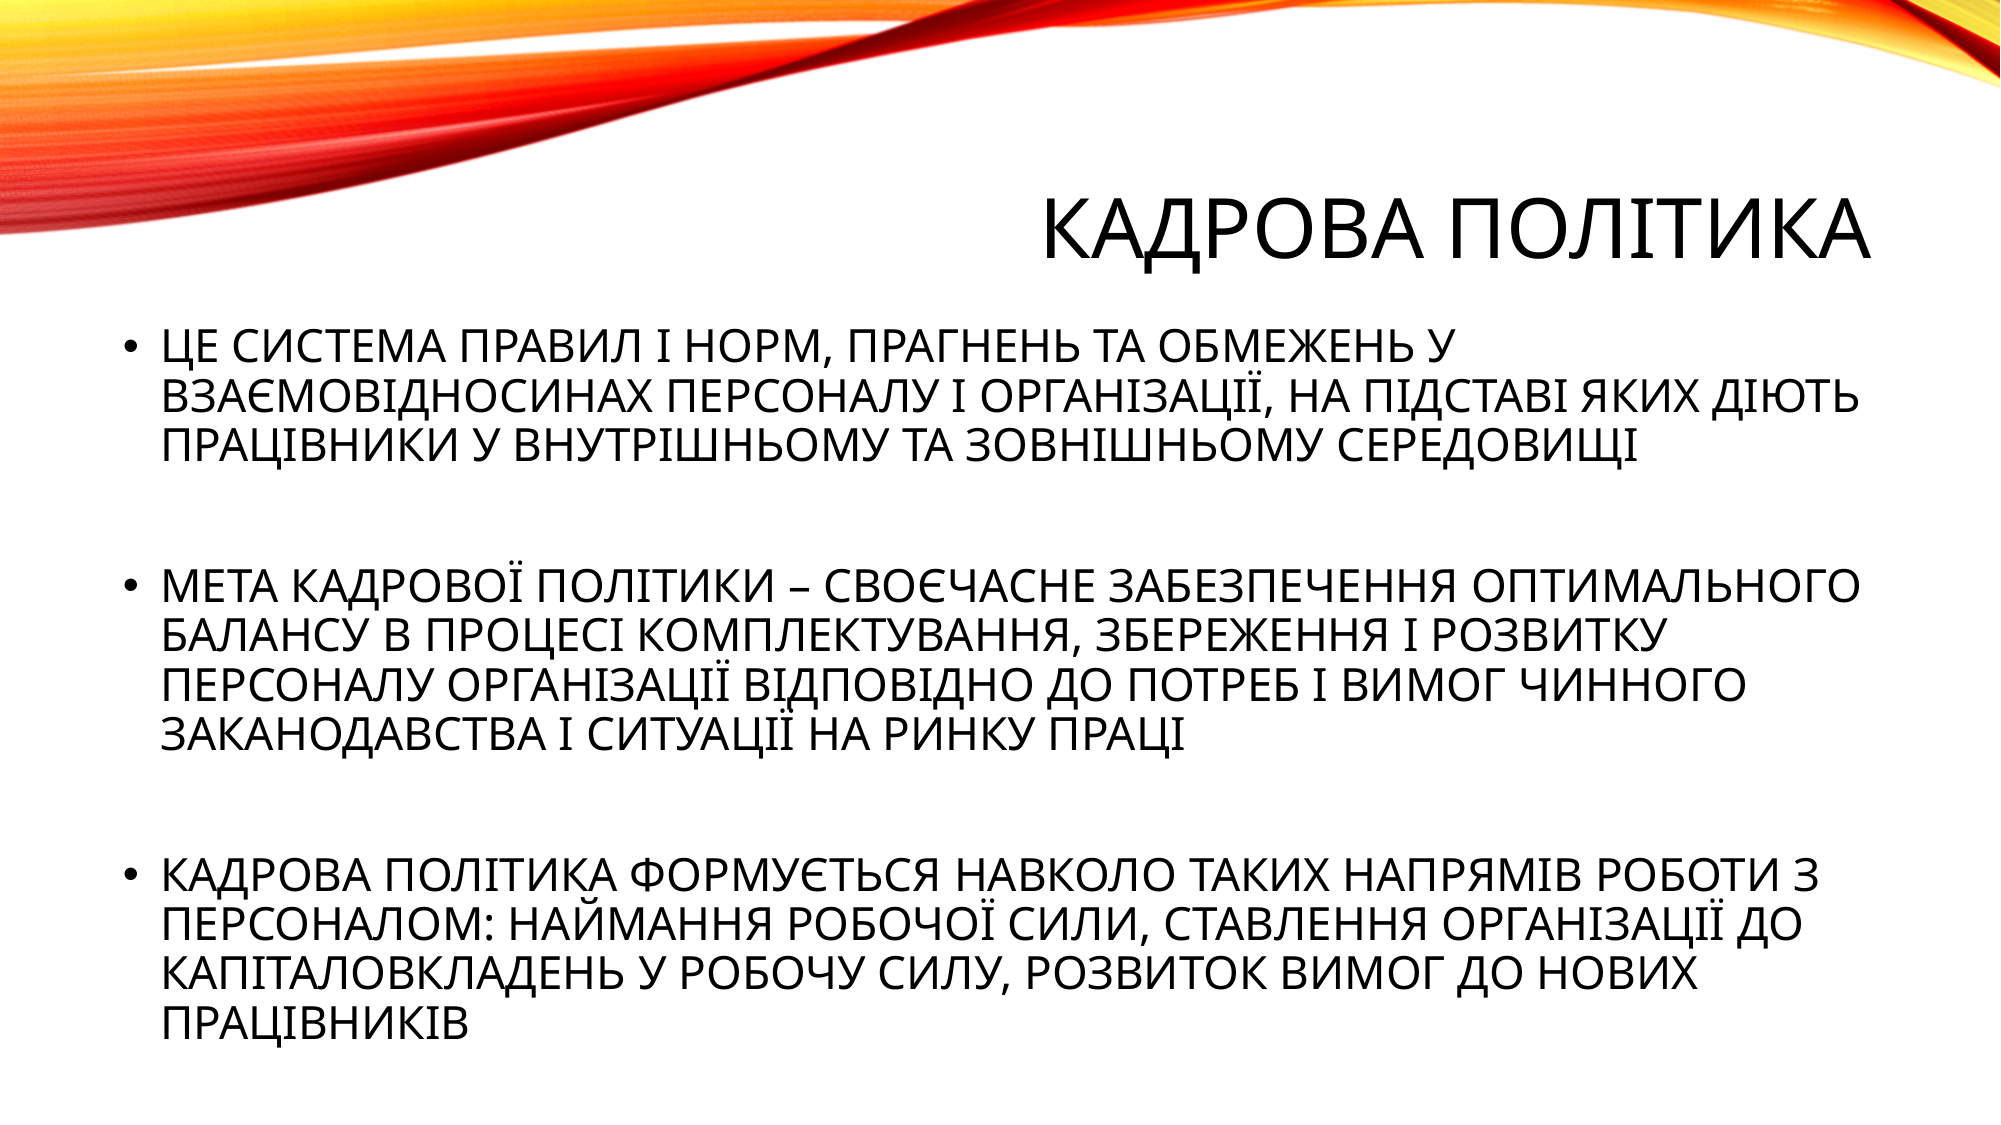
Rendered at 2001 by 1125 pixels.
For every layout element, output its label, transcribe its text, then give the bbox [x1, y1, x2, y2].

title КАДРОВА ПОЛІТИКА [474, 125, 1888, 315]
picture [0, 0, 2000, 237]
list ЦЕ СИСТЕМА ПРАВИЛ І НОРМ, ПРАГНЕНЬ ТА ОБМЕЖЕНЬ У ВЗАЄМОВІДНОСИНАХ ПЕРСОНАЛУ І ОРГАНІЗАЦІЇ, НА ПІДСТАВІ ЯКИХ ДІЮТЬ ПРАЦІВНИКИ У ВНУТРІШНЬОМУ ТА ЗОВНІШНЬОМУ СЕРЕДОВИЩІ МЕТА КАДРОВОЇ ПОЛІТИКИ – СВОЄЧАСНЕ ЗАБЕЗПЕЧЕННЯ ОПТИМАЛЬНОГО БАЛАНСУ В ПРОЦЕСІ КОМПЛЕКТУВАННЯ, ЗБЕРЕЖЕННЯ І РОЗВИТКУ ПЕРСОНАЛУ ОРГАНІЗАЦІЇ ВІДПОВІДНО ДО ПОТРЕБ І ВИМОГ ЧИННОГО ЗАКАНОДАВСТВА І СИТУАЦІЇ НА РИНКУ ПРАЦІ КАДРОВА ПОЛІТИКА ФОРМУЄТЬСЯ НАВКОЛО ТАКИХ НАПРЯМІВ РОБОТИ З ПЕРСОНАЛОМ: НАЙМАННЯ РОБОЧОЇ СИЛИ, СТАВЛЕННЯ ОРГАНІЗАЦІЇ ДО КАПІТАЛОВКЛАДЕНЬ У РОБОЧУ СИЛУ, РОЗВИТОК ВИМОГ ДО НОВИХ ПРАЦІВНИКІВ [107, 315, 1888, 1085]
